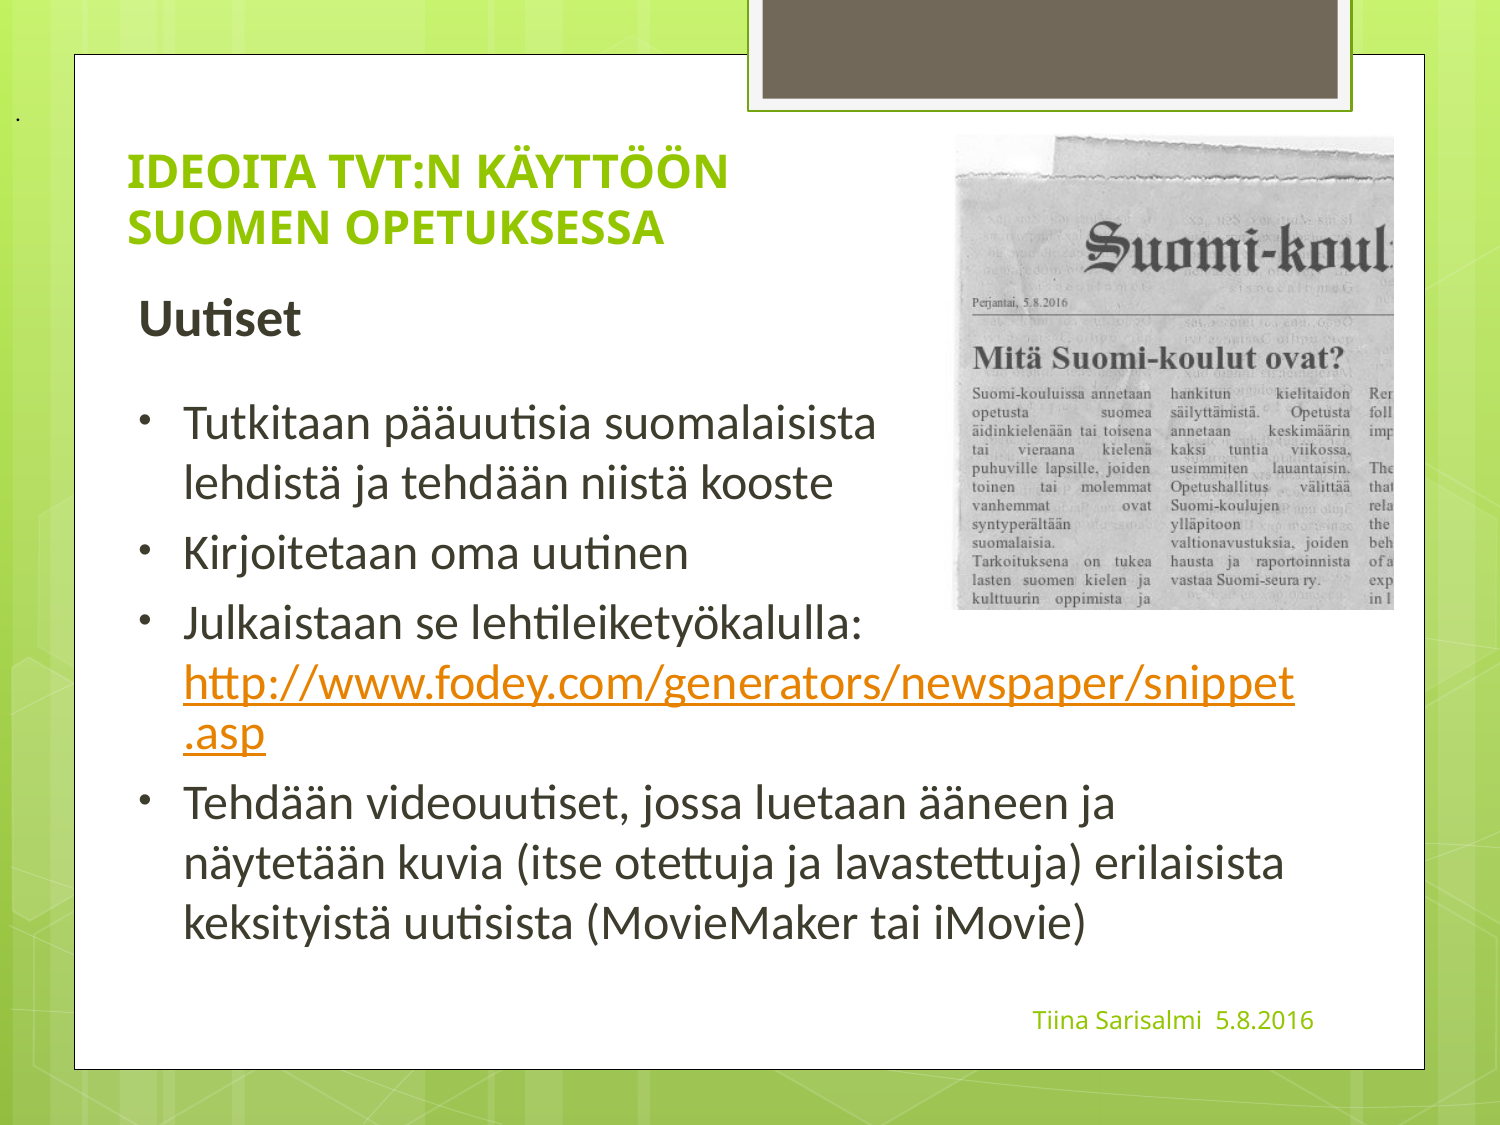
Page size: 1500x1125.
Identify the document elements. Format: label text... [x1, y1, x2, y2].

text_box . [0, 91, 42, 134]
title IDEOITA TVT:N KÄYTTÖÖN SUOMEN OPETUKSESSA [112, 133, 934, 262]
text_box [0, 0, 1500, 75]
list Uutiset Tutkitaan pääuutisia suomalaisista lehdistä ja tehdään niistä kooste Kirjoitetaan oma uutinen Julkaistaan se lehtileiketyökalulla: http://www.fodey.com/generators/newspaper/snippet.asp Tehdään videouutiset, jossa luetaan ääneen ja näytetään kuvia (itse otettuja ja lavastettuja) erilaisista keksityistä uutisista (MovieMaker tai iMovie) [112, 274, 1317, 1050]
picture [934, 133, 1394, 610]
footer Tiina Sarisalmi 5.8.2016 [755, 989, 1330, 1049]
